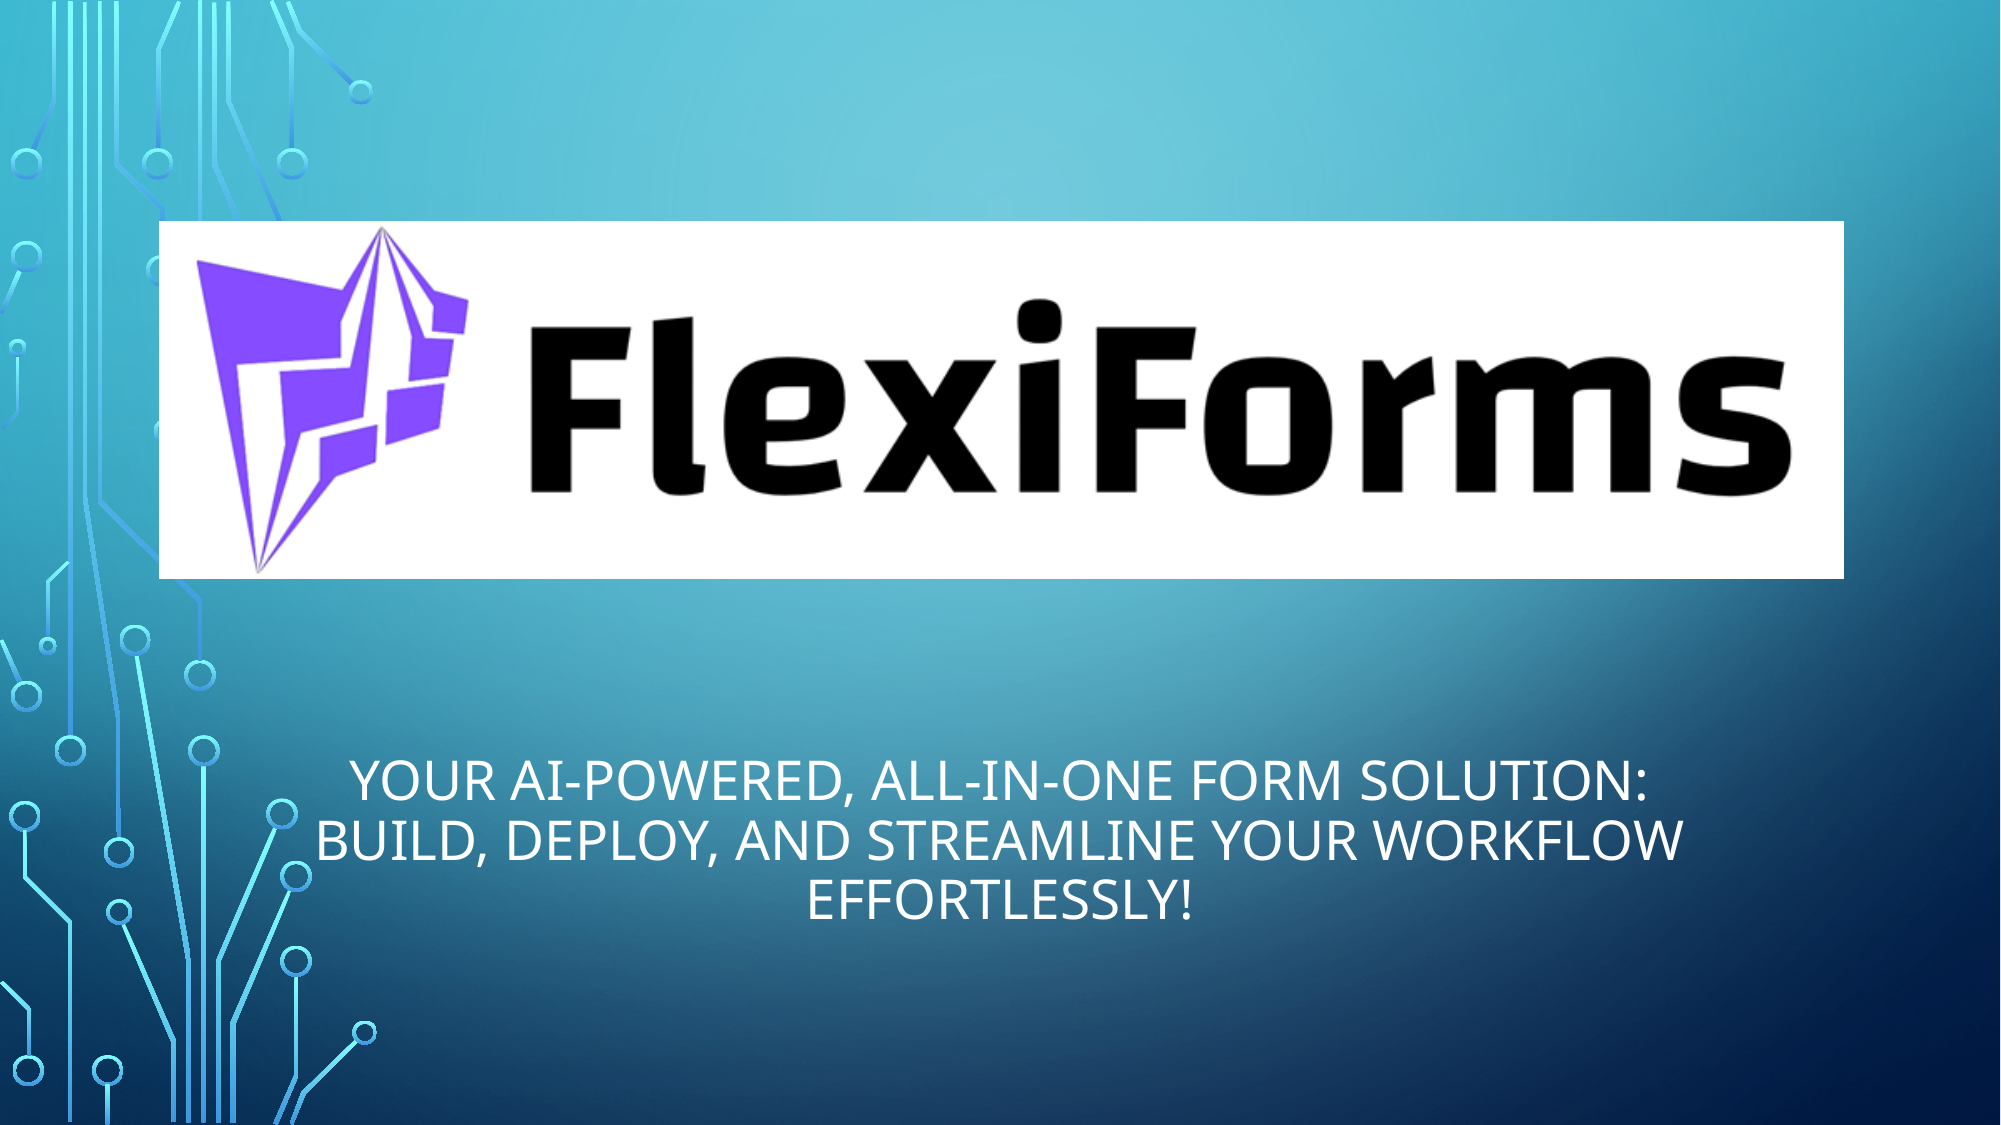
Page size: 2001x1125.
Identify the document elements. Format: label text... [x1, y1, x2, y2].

picture [159, 220, 1845, 580]
title Your ai-powered, all-in-one form solution: Build, deploy, and streamline your workflow effortlessly! [265, 744, 1735, 939]
